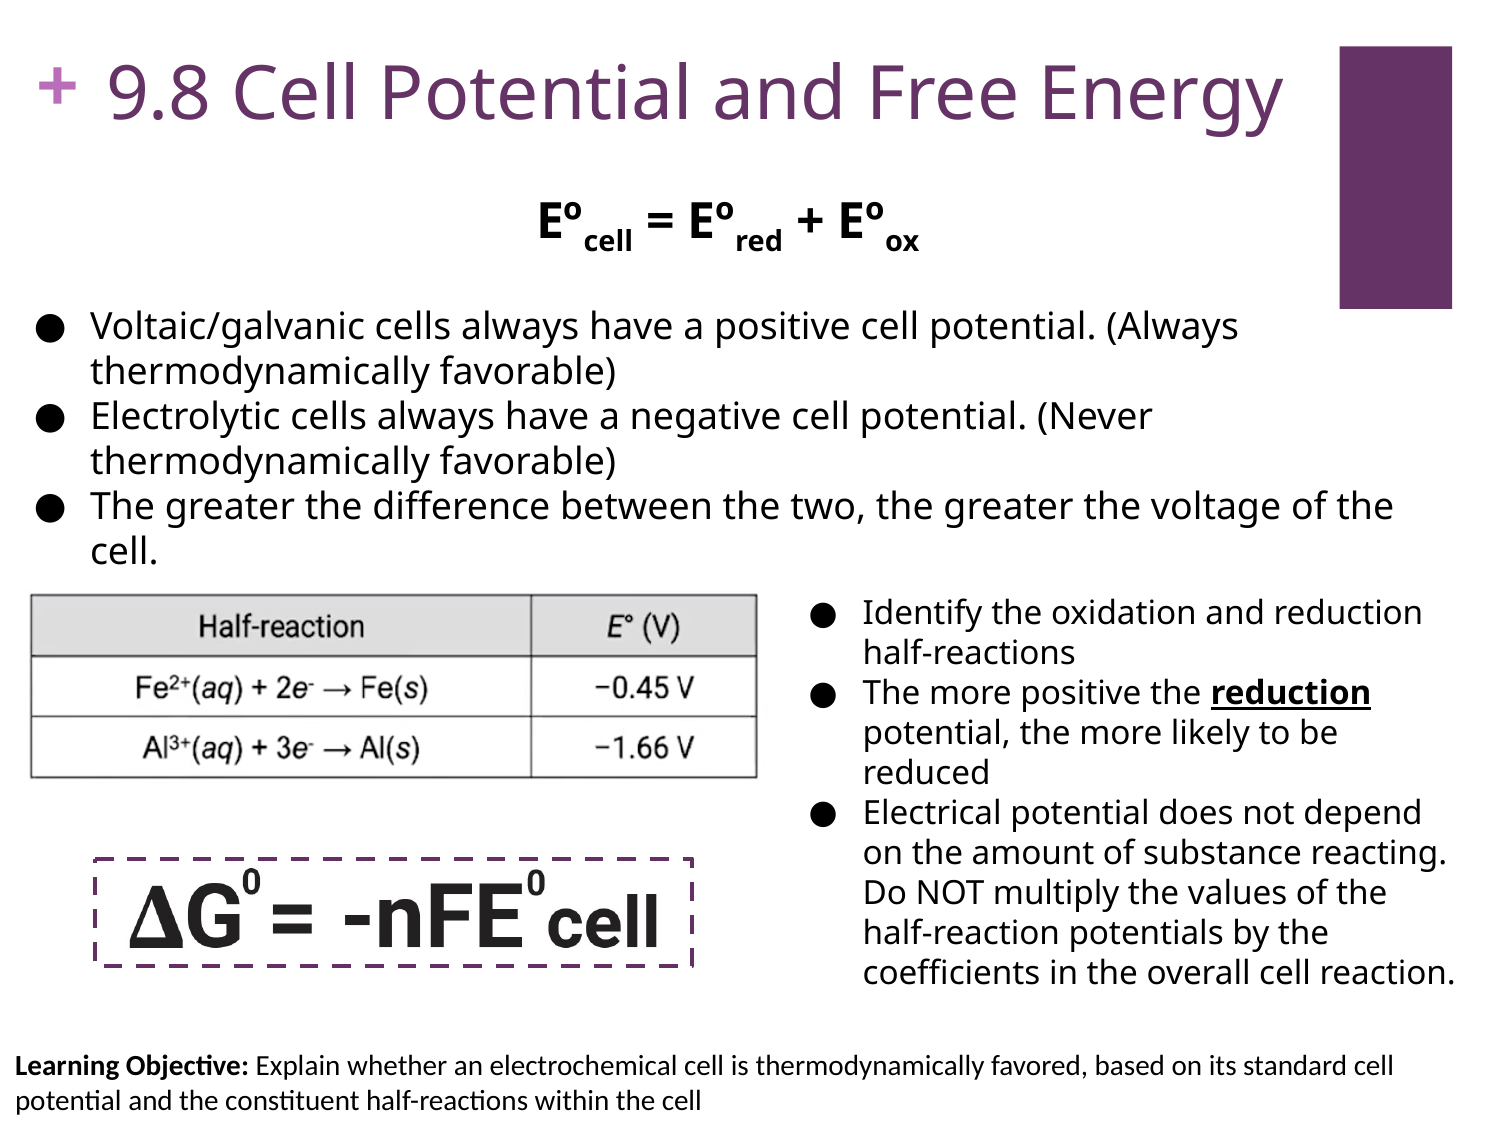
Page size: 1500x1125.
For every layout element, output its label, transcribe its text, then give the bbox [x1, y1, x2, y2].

picture [96, 860, 690, 964]
text_box Identify the oxidation and reduction half-reactions The more positive the reduction potential, the more likely to be reduced Electrical potential does not depend on the amount of substance reacting. Do NOT multiply the values of the half-reaction potentials by the coefficients in the overall cell reaction. [772, 576, 1480, 1006]
text_box Learning Objective: Explain whether an electrochemical cell is thermodynamically favored, based on its standard cell potential and the constituent half-reactions within the cell [0, 1039, 1500, 1125]
title 9.8 Cell Potential and Free Energy [91, 36, 1302, 140]
text_box Eºcell = Eºred + Eºox Voltaic/galvanic cells always have a positive cell potential. (Always thermodynamically favorable) Electrolytic cells always have a negative cell potential. (Never thermodynamically favorable) The greater the difference between the two, the greater the voltage of the cell. [0, 173, 1456, 632]
picture [13, 588, 773, 786]
